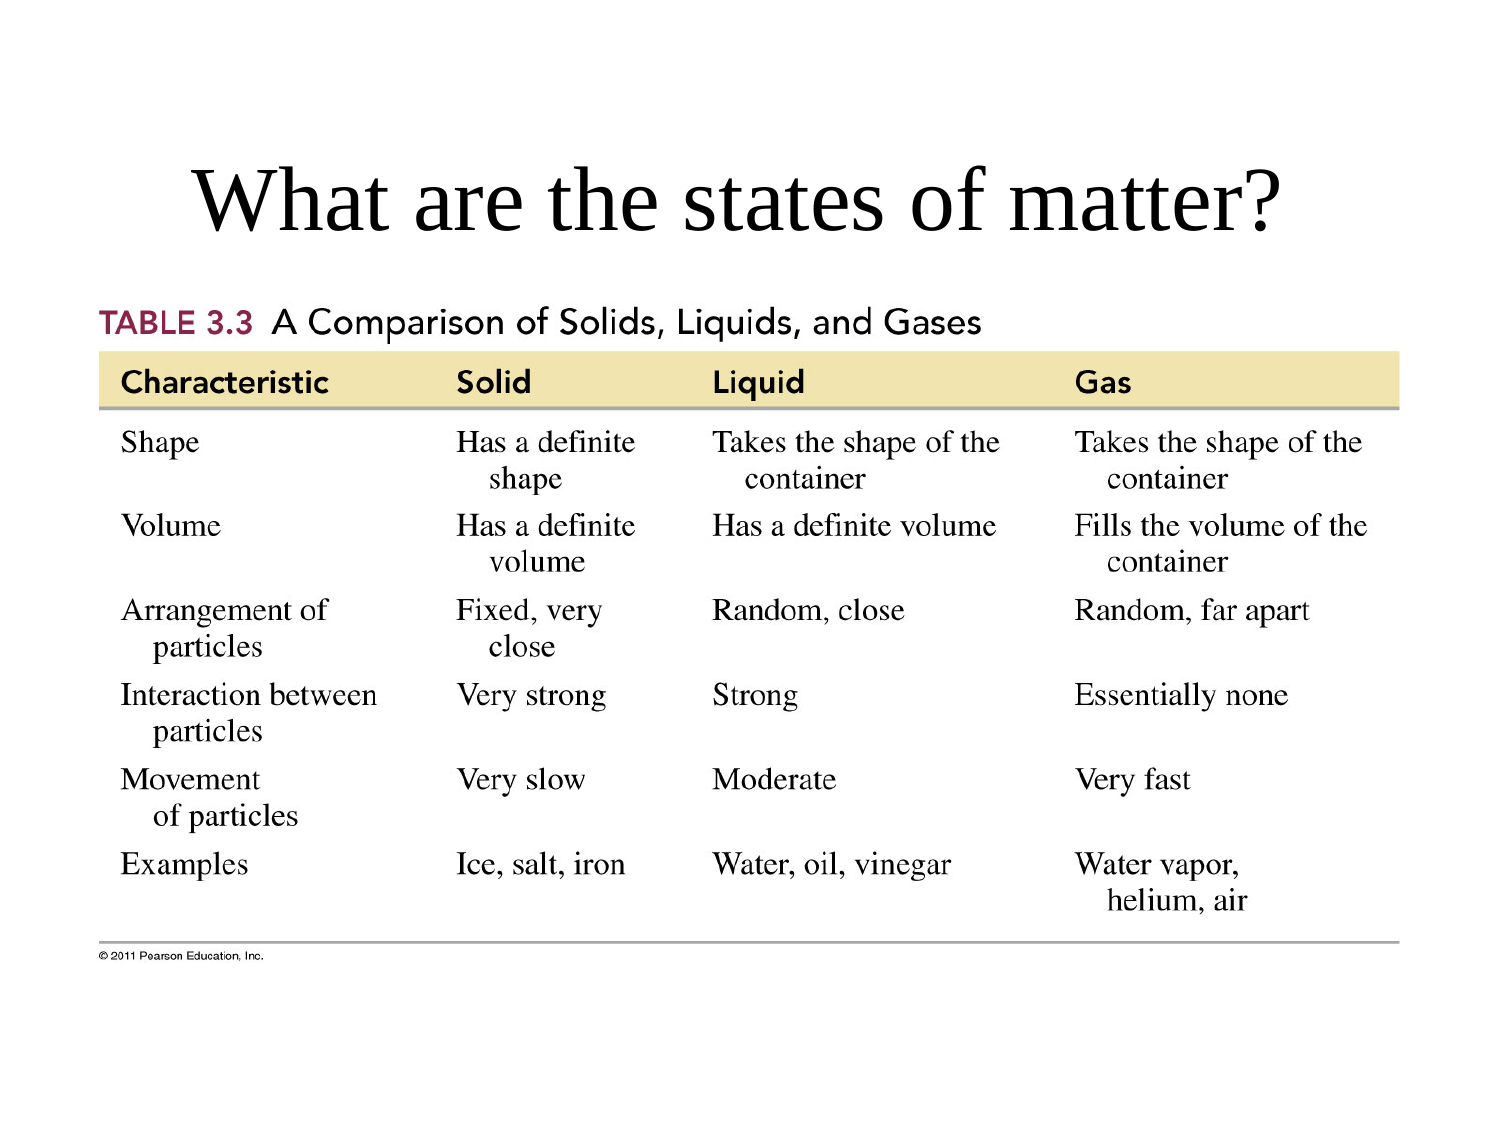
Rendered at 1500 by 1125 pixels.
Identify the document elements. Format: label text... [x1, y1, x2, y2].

title What are the states of matter? [112, 99, 1388, 278]
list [74, 279, 1426, 988]
